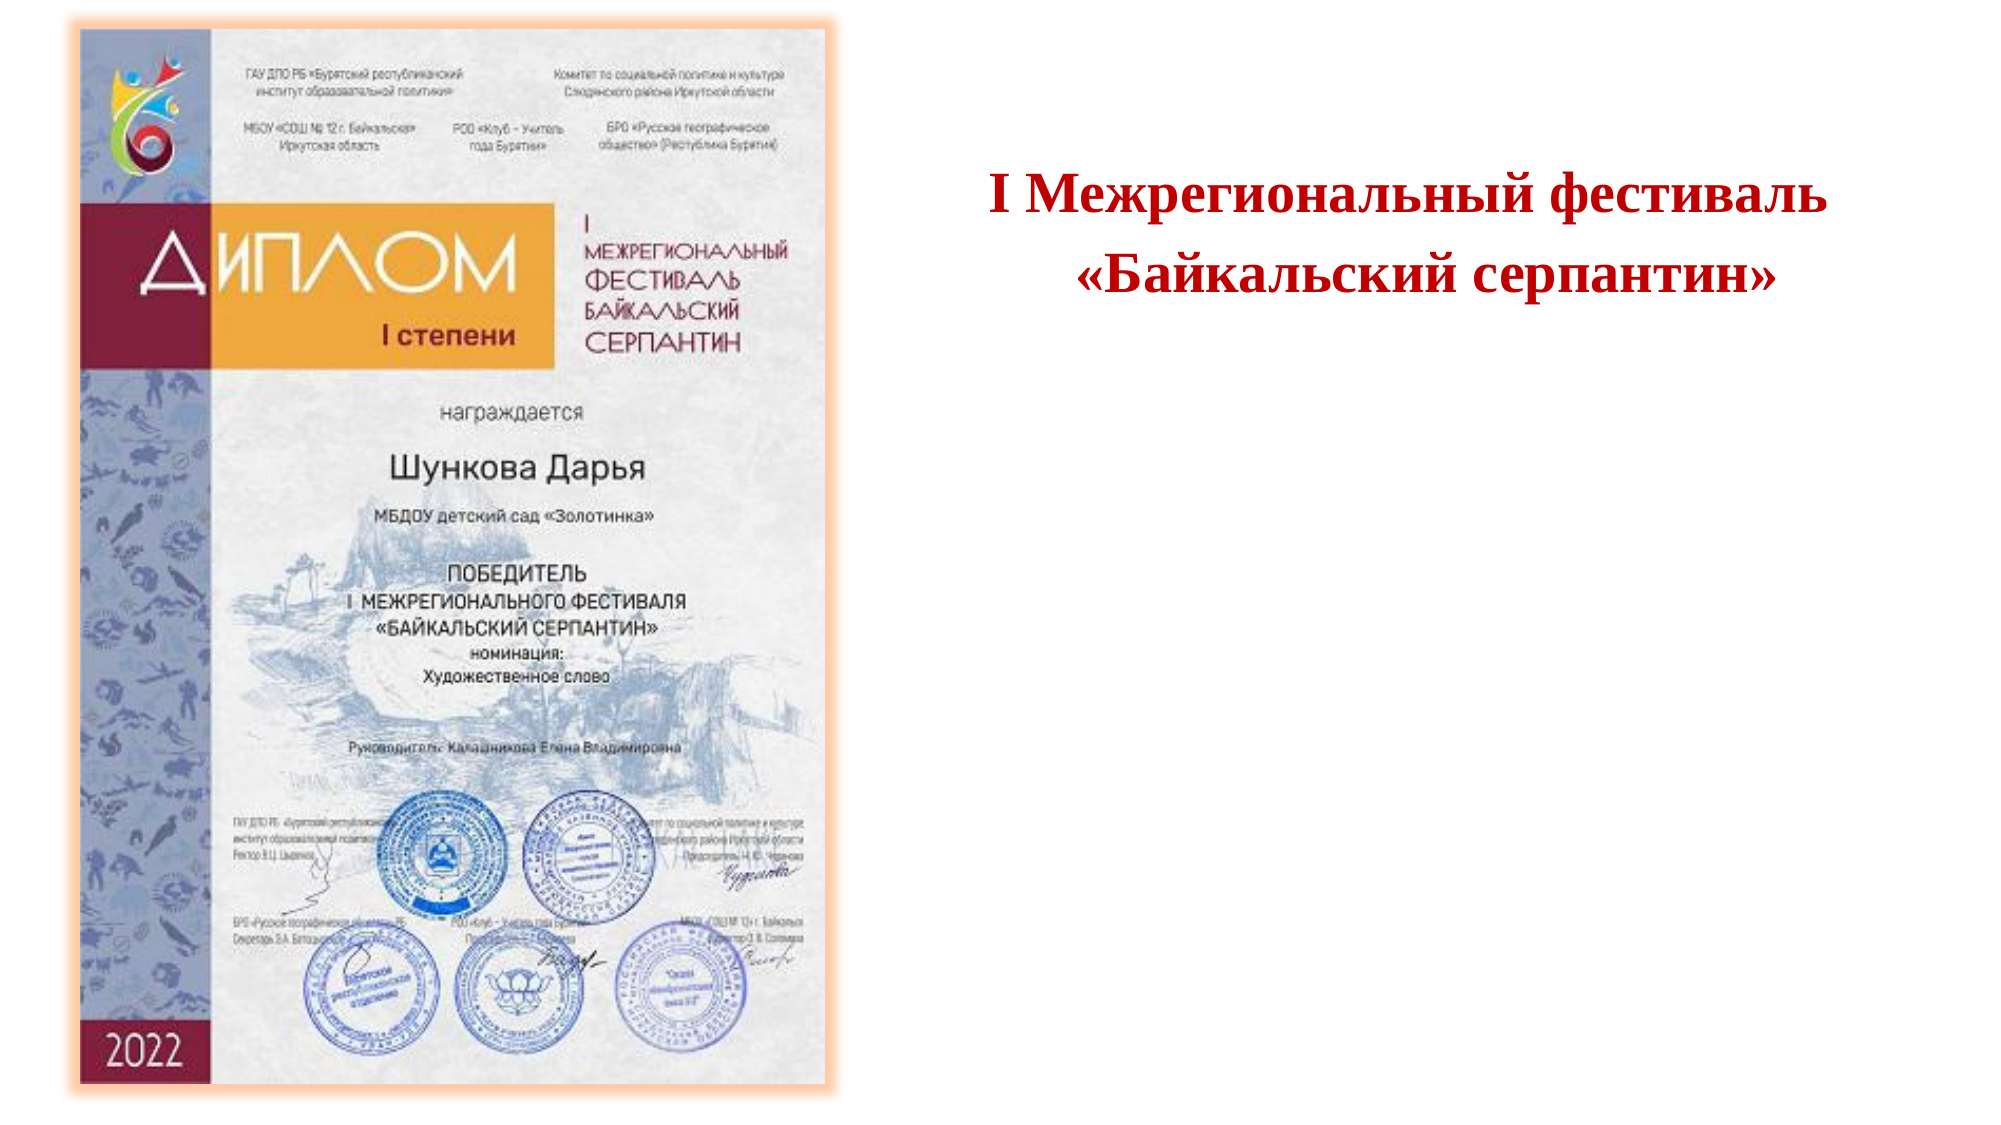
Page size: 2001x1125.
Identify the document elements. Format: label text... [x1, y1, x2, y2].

text_box I Межрегиональный фестиваль «Байкальский серпантин» [973, 136, 1844, 362]
picture [80, 29, 825, 1084]
